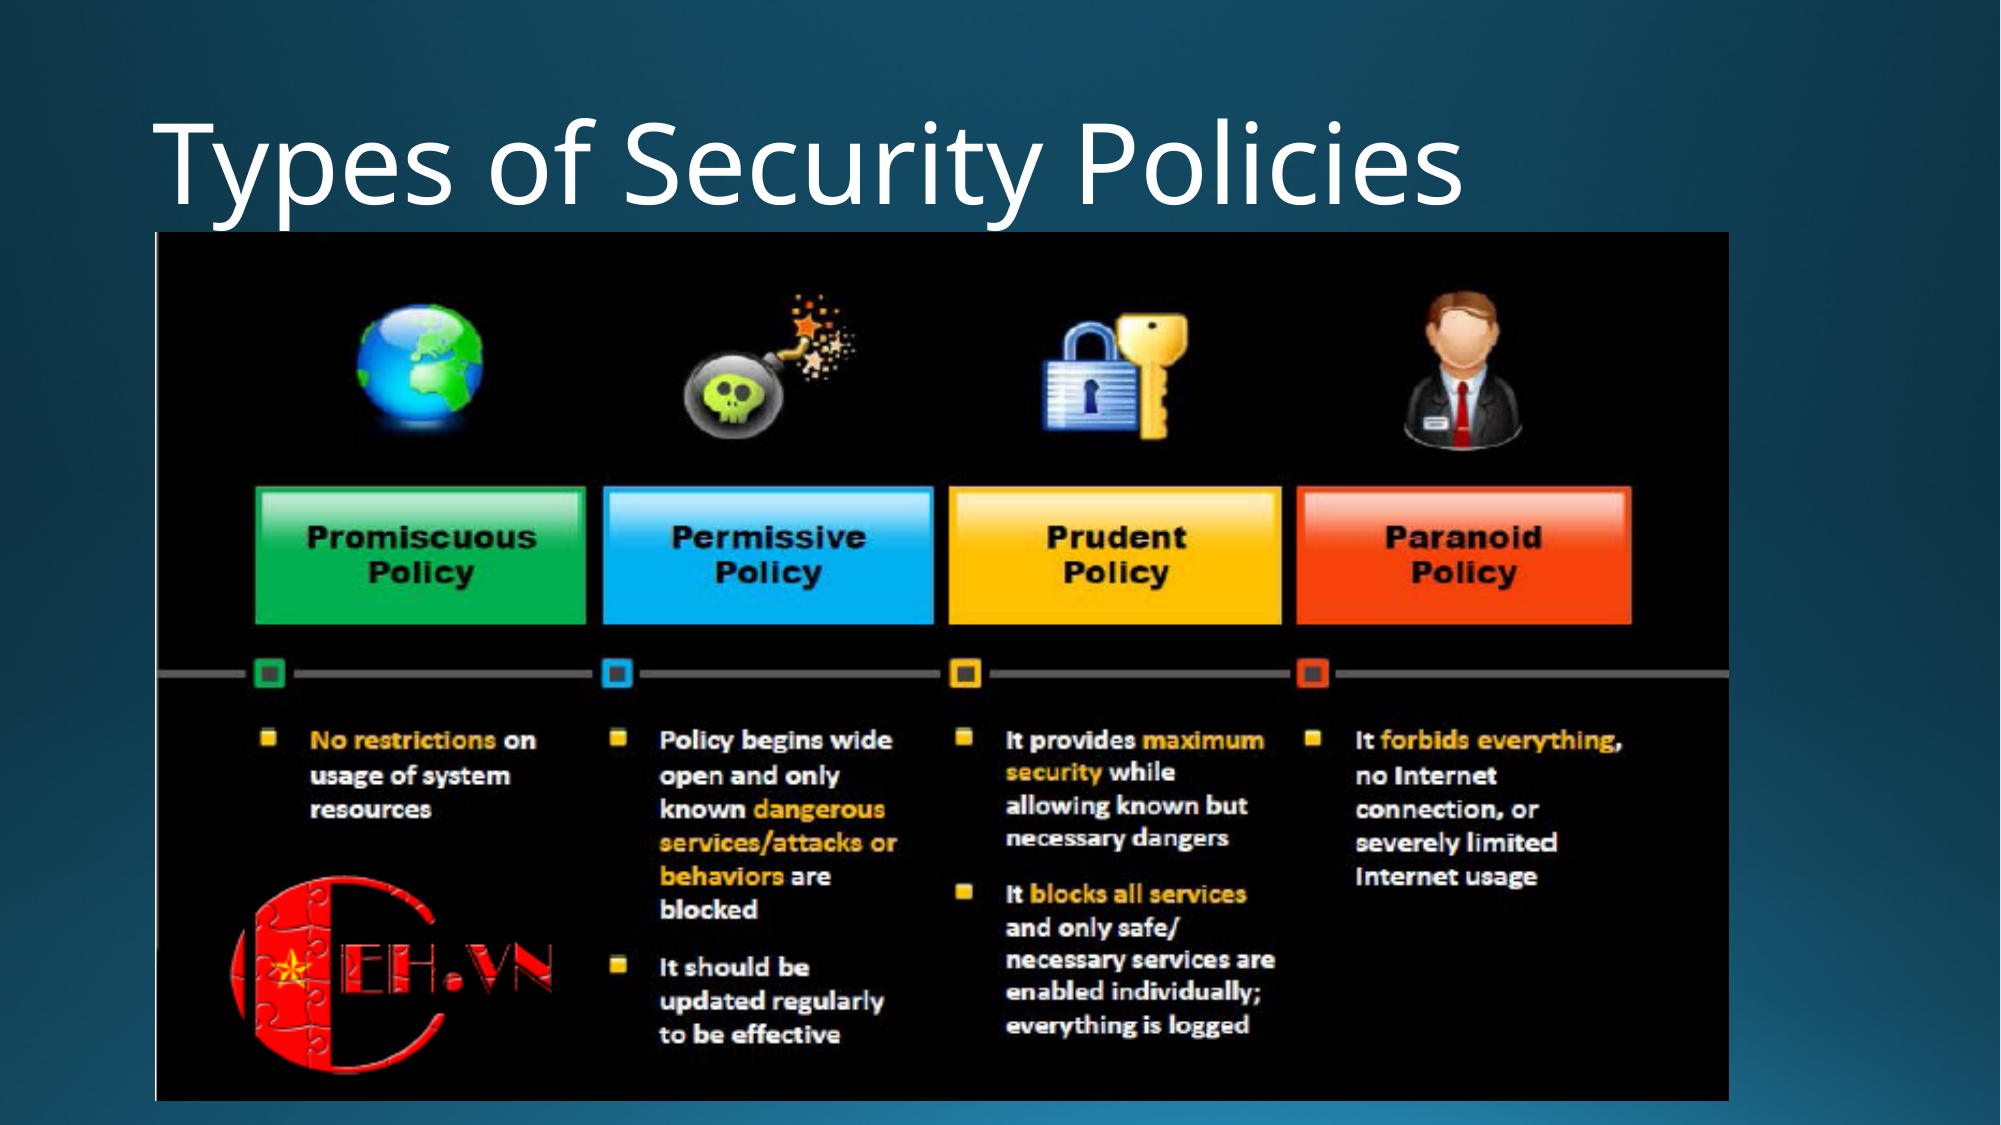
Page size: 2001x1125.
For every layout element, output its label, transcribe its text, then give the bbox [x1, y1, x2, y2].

picture [0, 0, 2001, 1125]
title Types of Security Policies [137, 59, 1863, 278]
